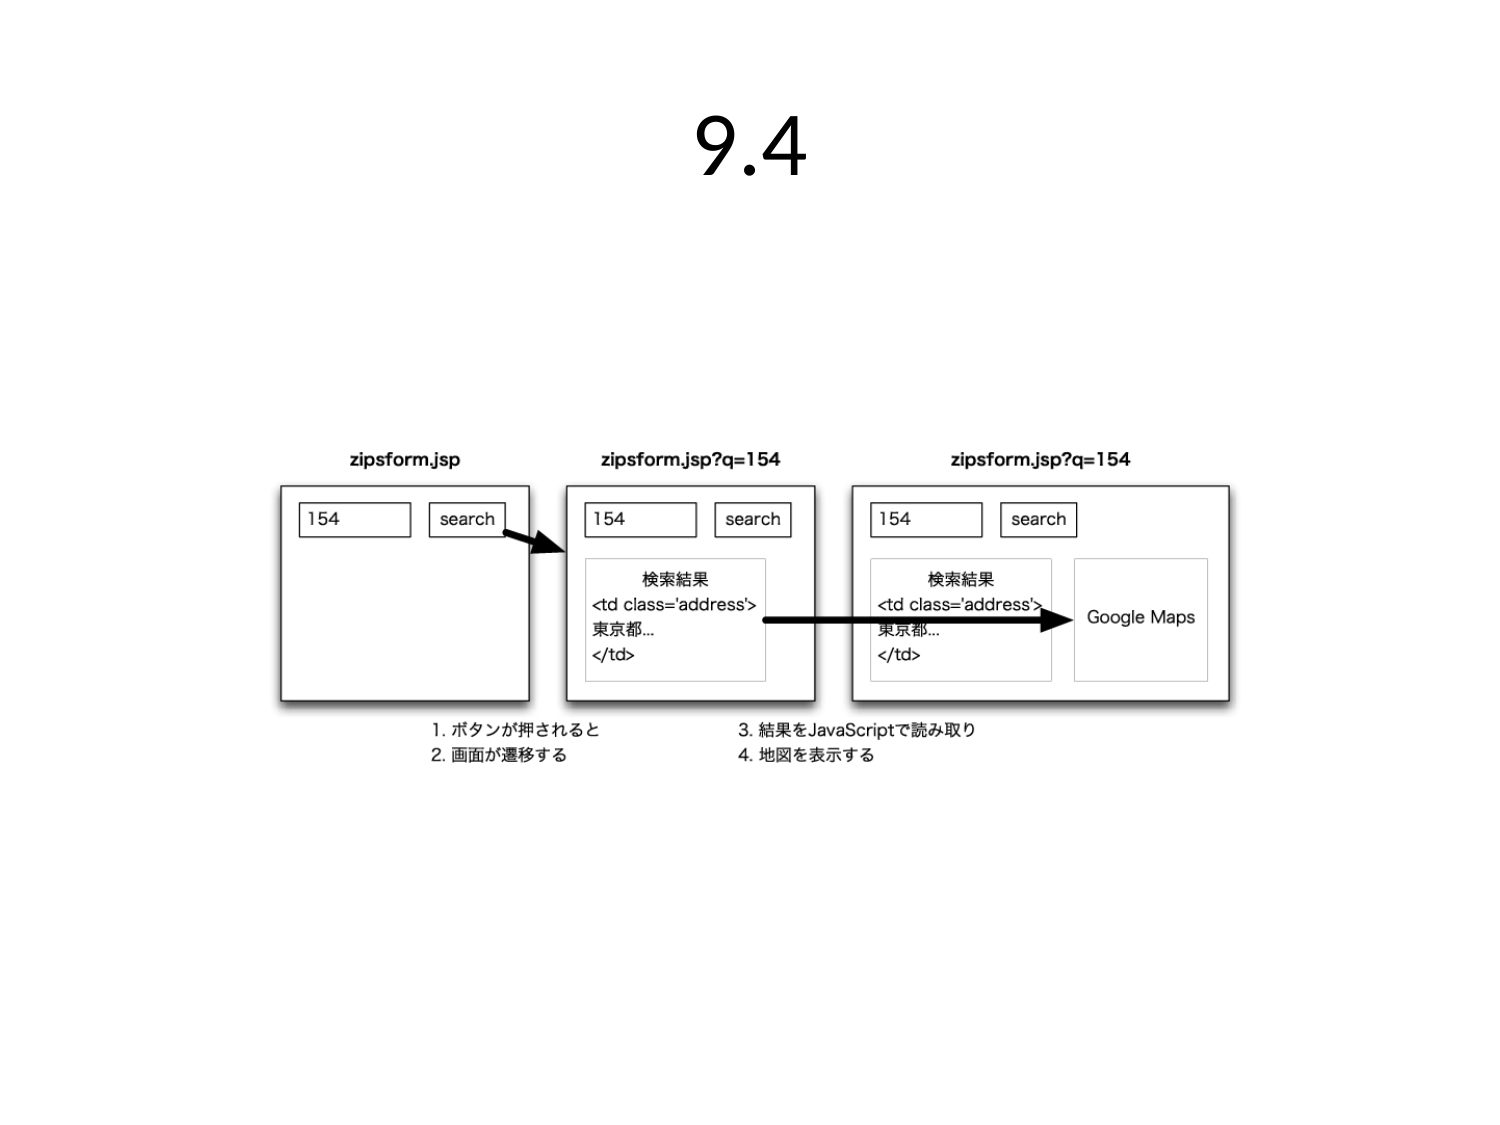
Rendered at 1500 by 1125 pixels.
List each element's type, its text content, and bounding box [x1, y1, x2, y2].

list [191, 262, 1309, 1006]
title 9.4 [75, 45, 1425, 233]
